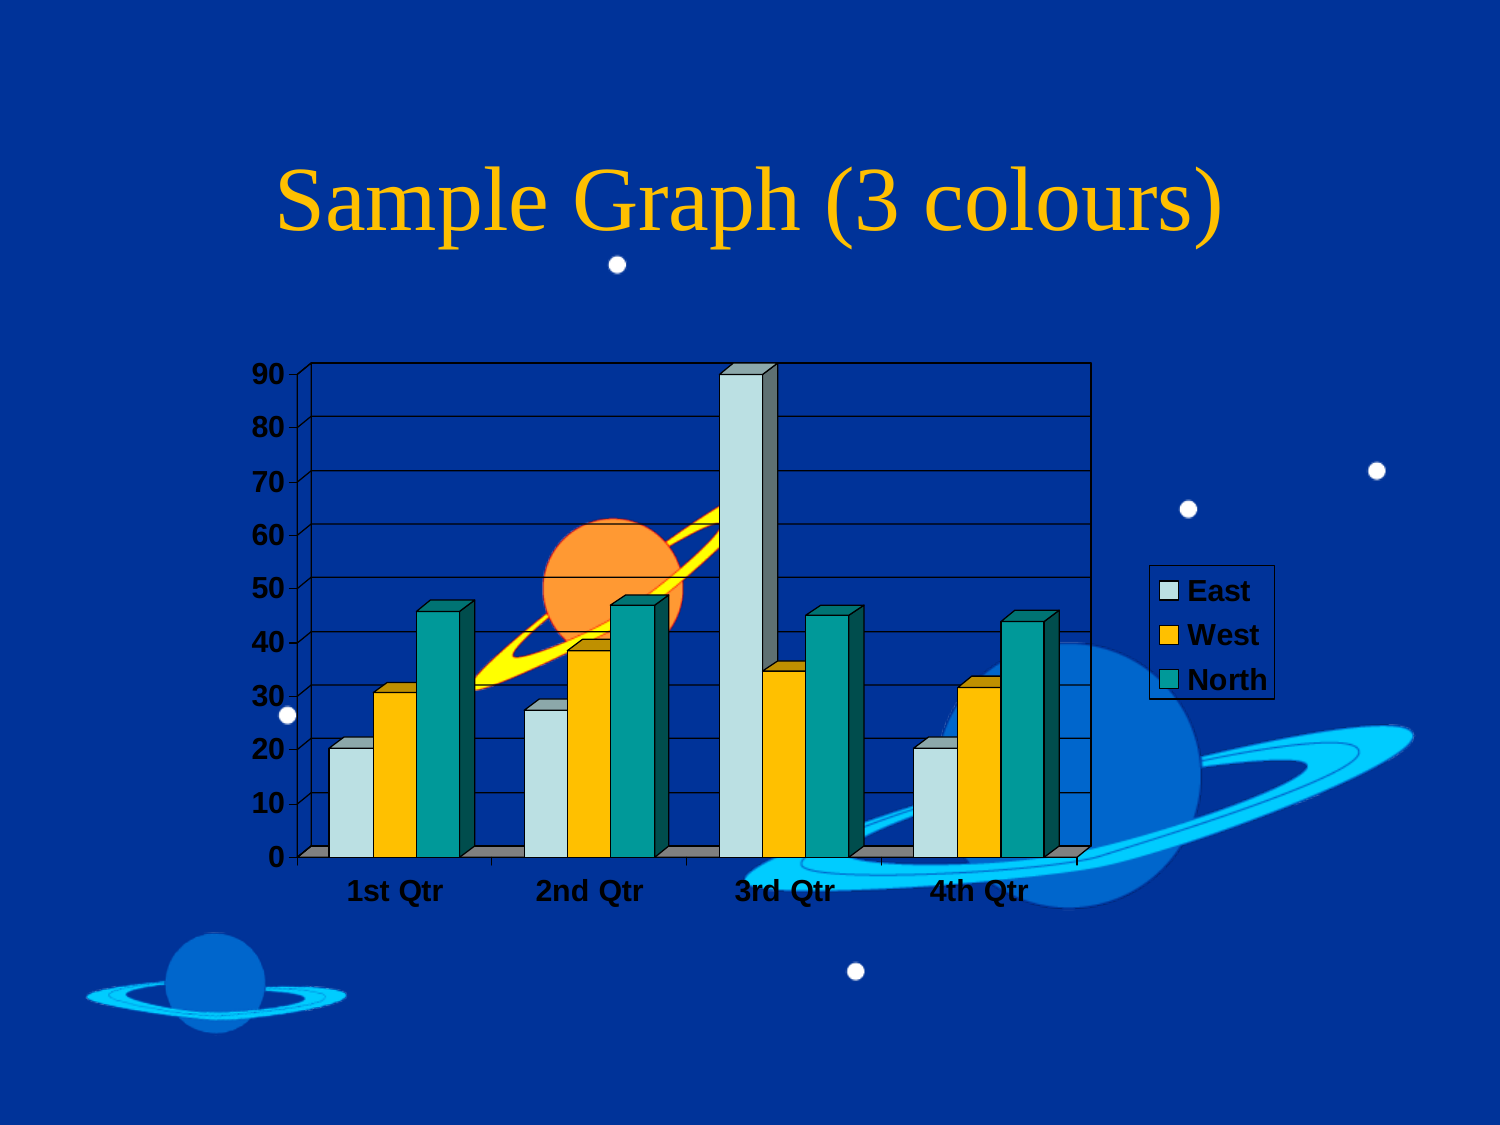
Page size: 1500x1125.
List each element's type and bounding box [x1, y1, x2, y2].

text_box [182, 326, 1288, 941]
picture [23, 30, 1495, 1091]
